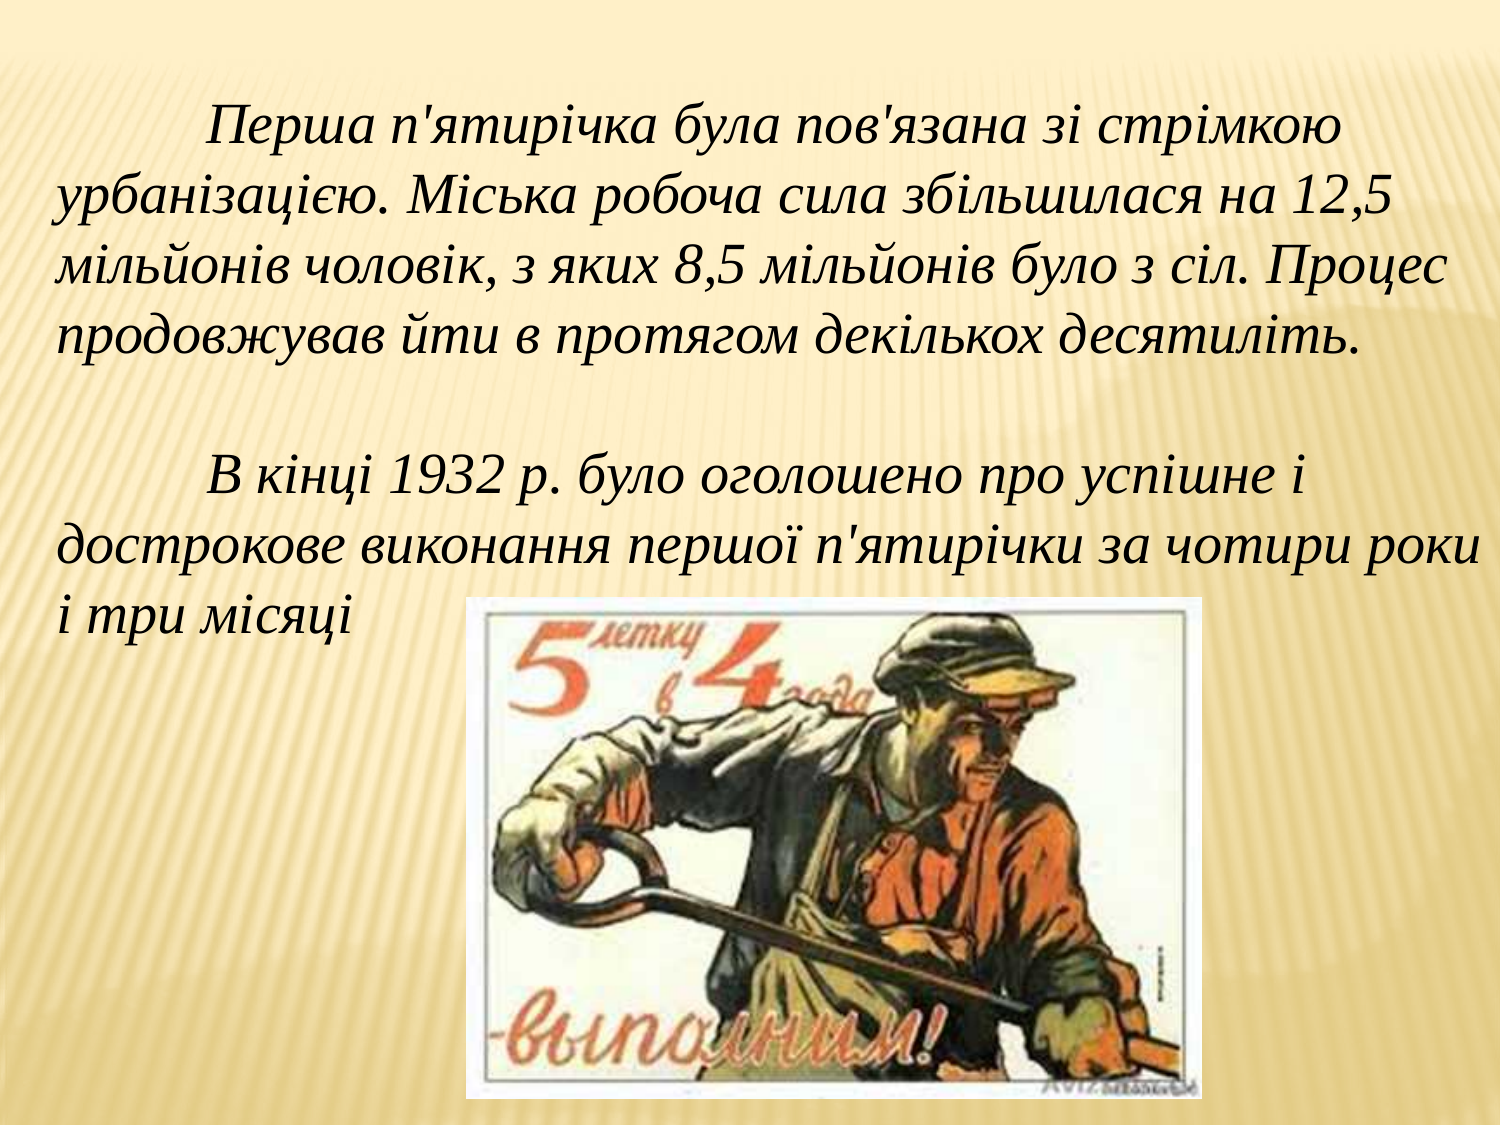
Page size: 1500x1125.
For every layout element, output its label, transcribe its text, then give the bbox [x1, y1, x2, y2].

text_box Перша п'ятирічка була пов'язана зі стрімкою урбанізацією. Міська робоча сила збільшилася на 12,5 мільйонів чоловік, з яких 8,5 мільйонів було з сіл. Процес продовжував йти в протягом декількох десятиліть. В кінці 1932 р. було оголошено про успішне і дострокове виконання першої п'ятирічки за чотири роки і три місяці [41, 78, 1500, 653]
picture [466, 597, 1203, 1099]
